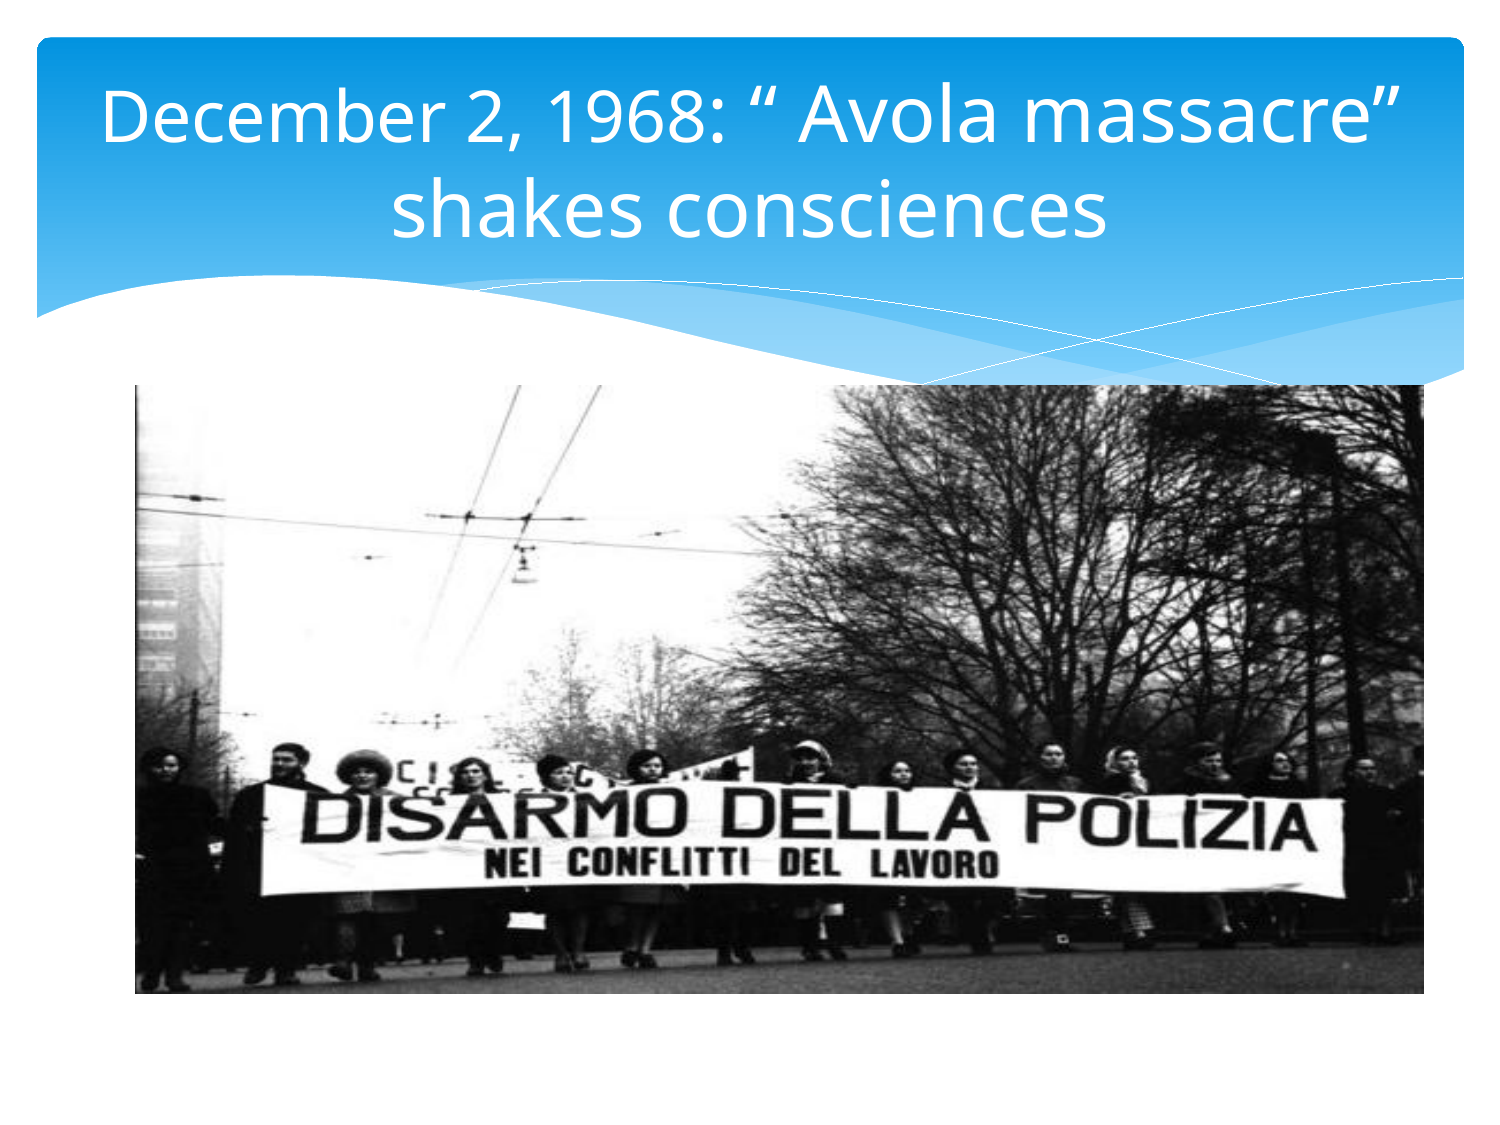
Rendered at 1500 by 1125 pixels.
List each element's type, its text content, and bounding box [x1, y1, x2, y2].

picture [135, 385, 1424, 994]
title December 2, 1968: “ Avola massacre” shakes consciences [75, 55, 1425, 261]
